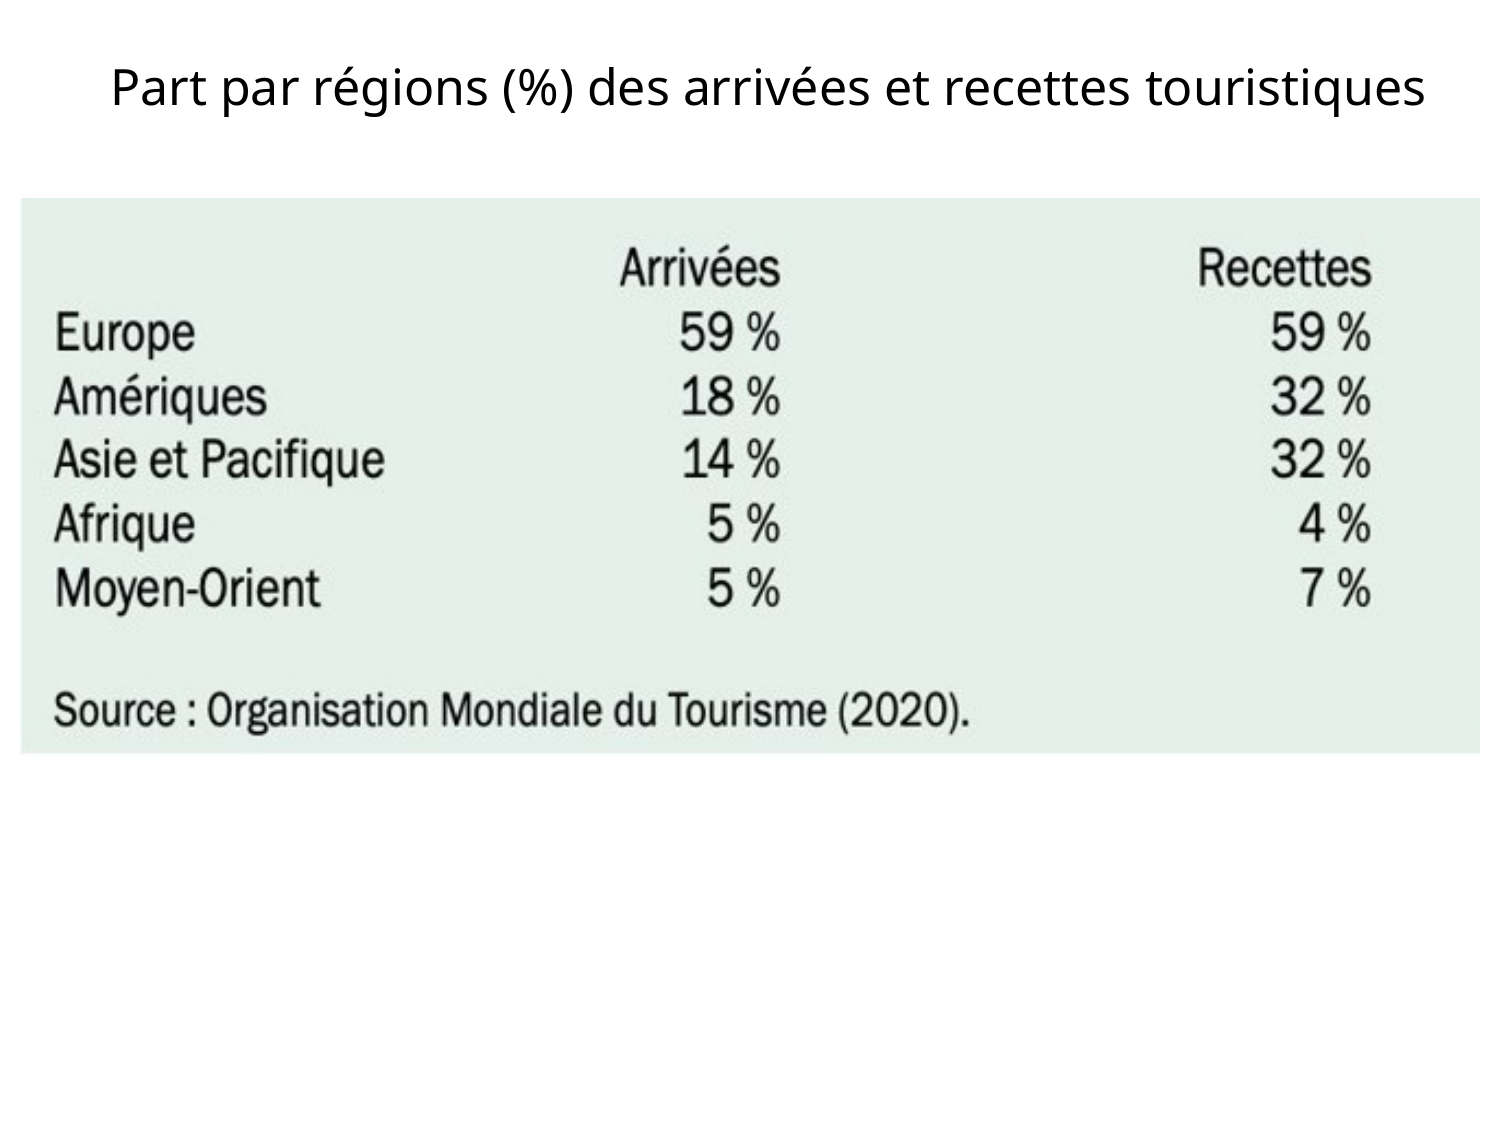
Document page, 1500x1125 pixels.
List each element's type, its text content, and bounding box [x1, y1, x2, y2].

text_box Part par régions (%) des arrivées et recettes touristiques [95, 48, 1480, 123]
picture [20, 198, 1480, 756]
